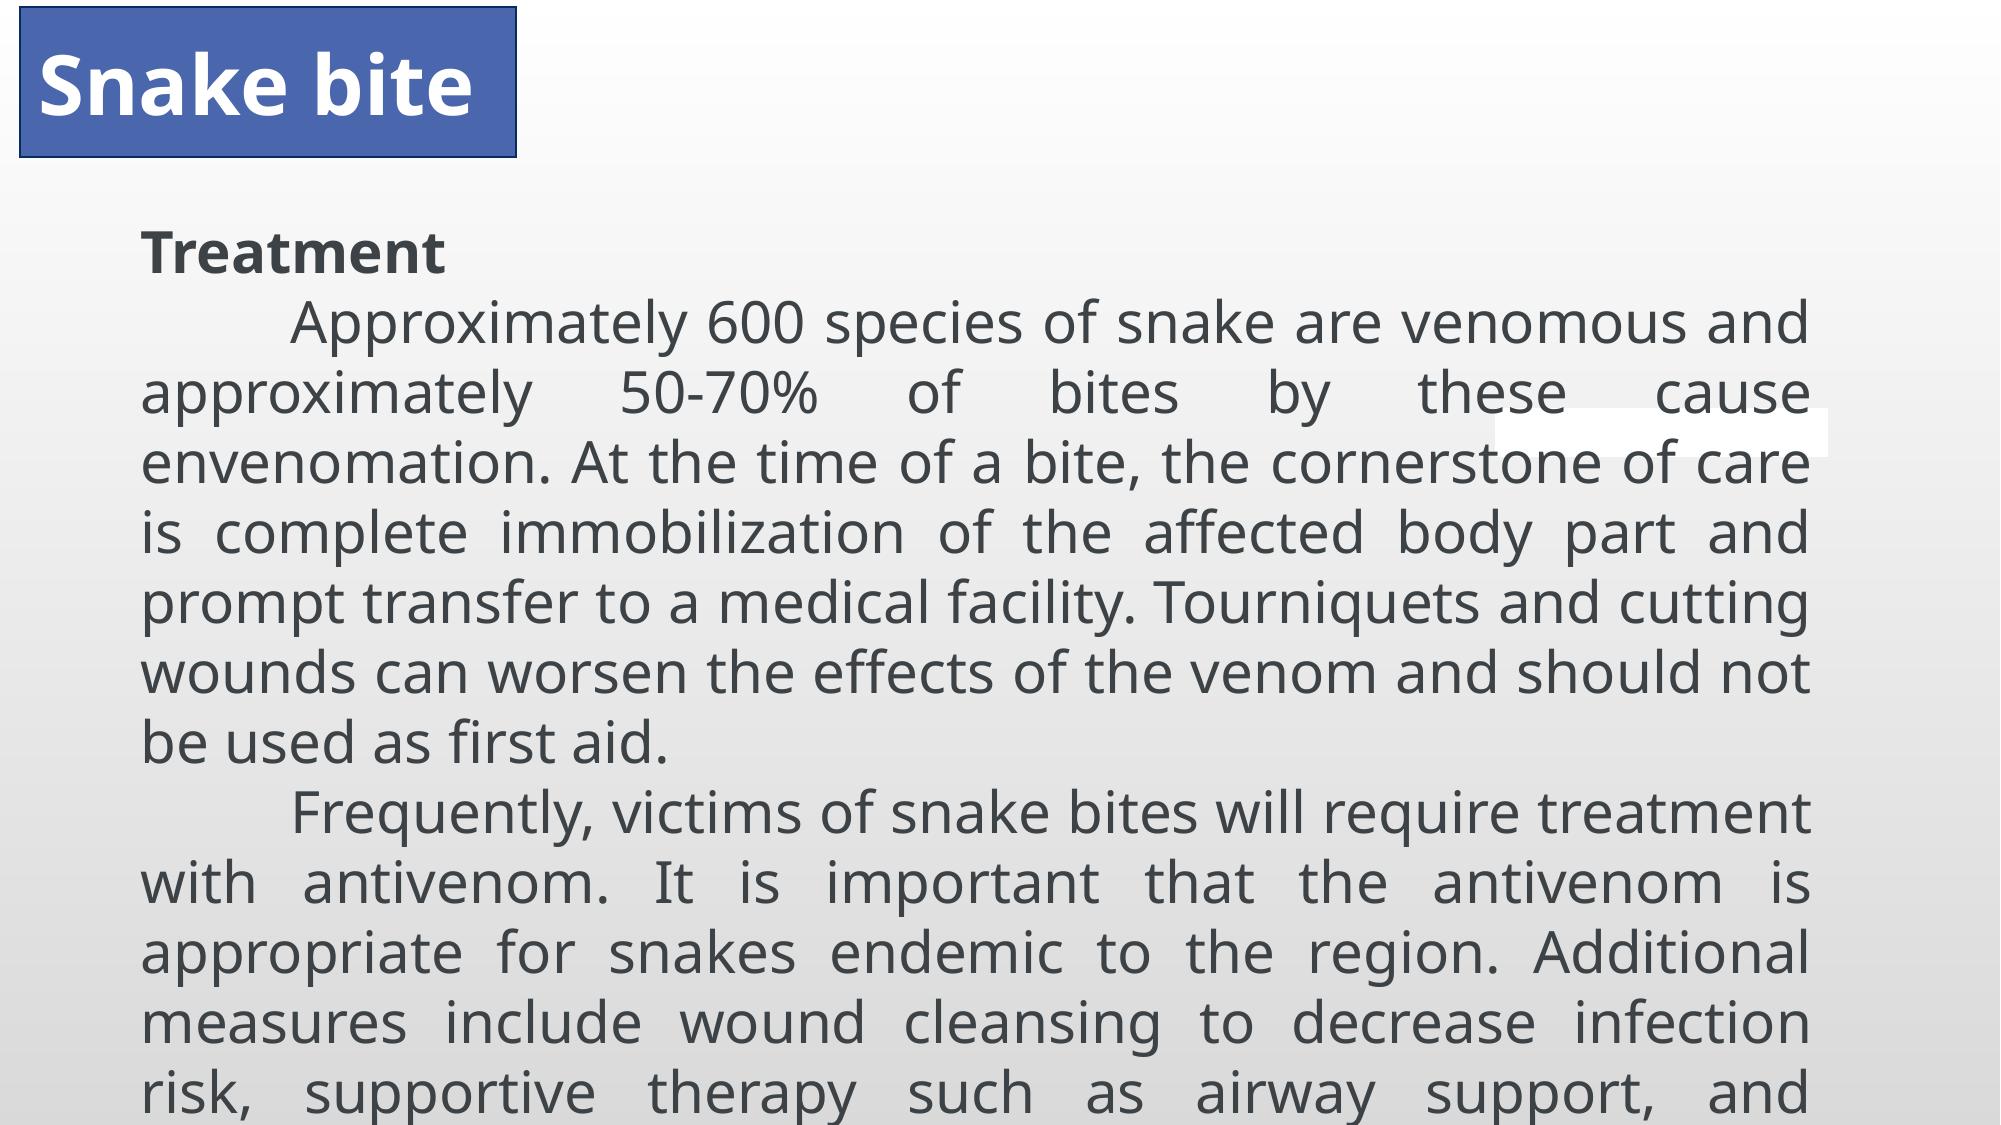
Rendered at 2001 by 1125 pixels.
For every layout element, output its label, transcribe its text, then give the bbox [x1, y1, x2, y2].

text_box Snake bite [19, 6, 517, 158]
text_box Treatment Approximately 600 species of snake are venomous and approximately 50-70% of bites by these cause envenomation. At the time of a bite, the cornerstone of care is complete immobilization of the affected body part and prompt transfer to a medical facility. Tourniquets and cutting wounds can worsen the effects of the venom and should not be used as first aid. Frequently, victims of snake bites will require treatment with antivenom. It is important that the antivenom is appropriate for snakes endemic to the region. Additional measures include wound cleansing to decrease infection risk, supportive therapy such as airway support, and administration of tetanus vaccine upon discharge if the person has been inadequately vaccinated against tetanus. [125, 208, 1827, 1125]
